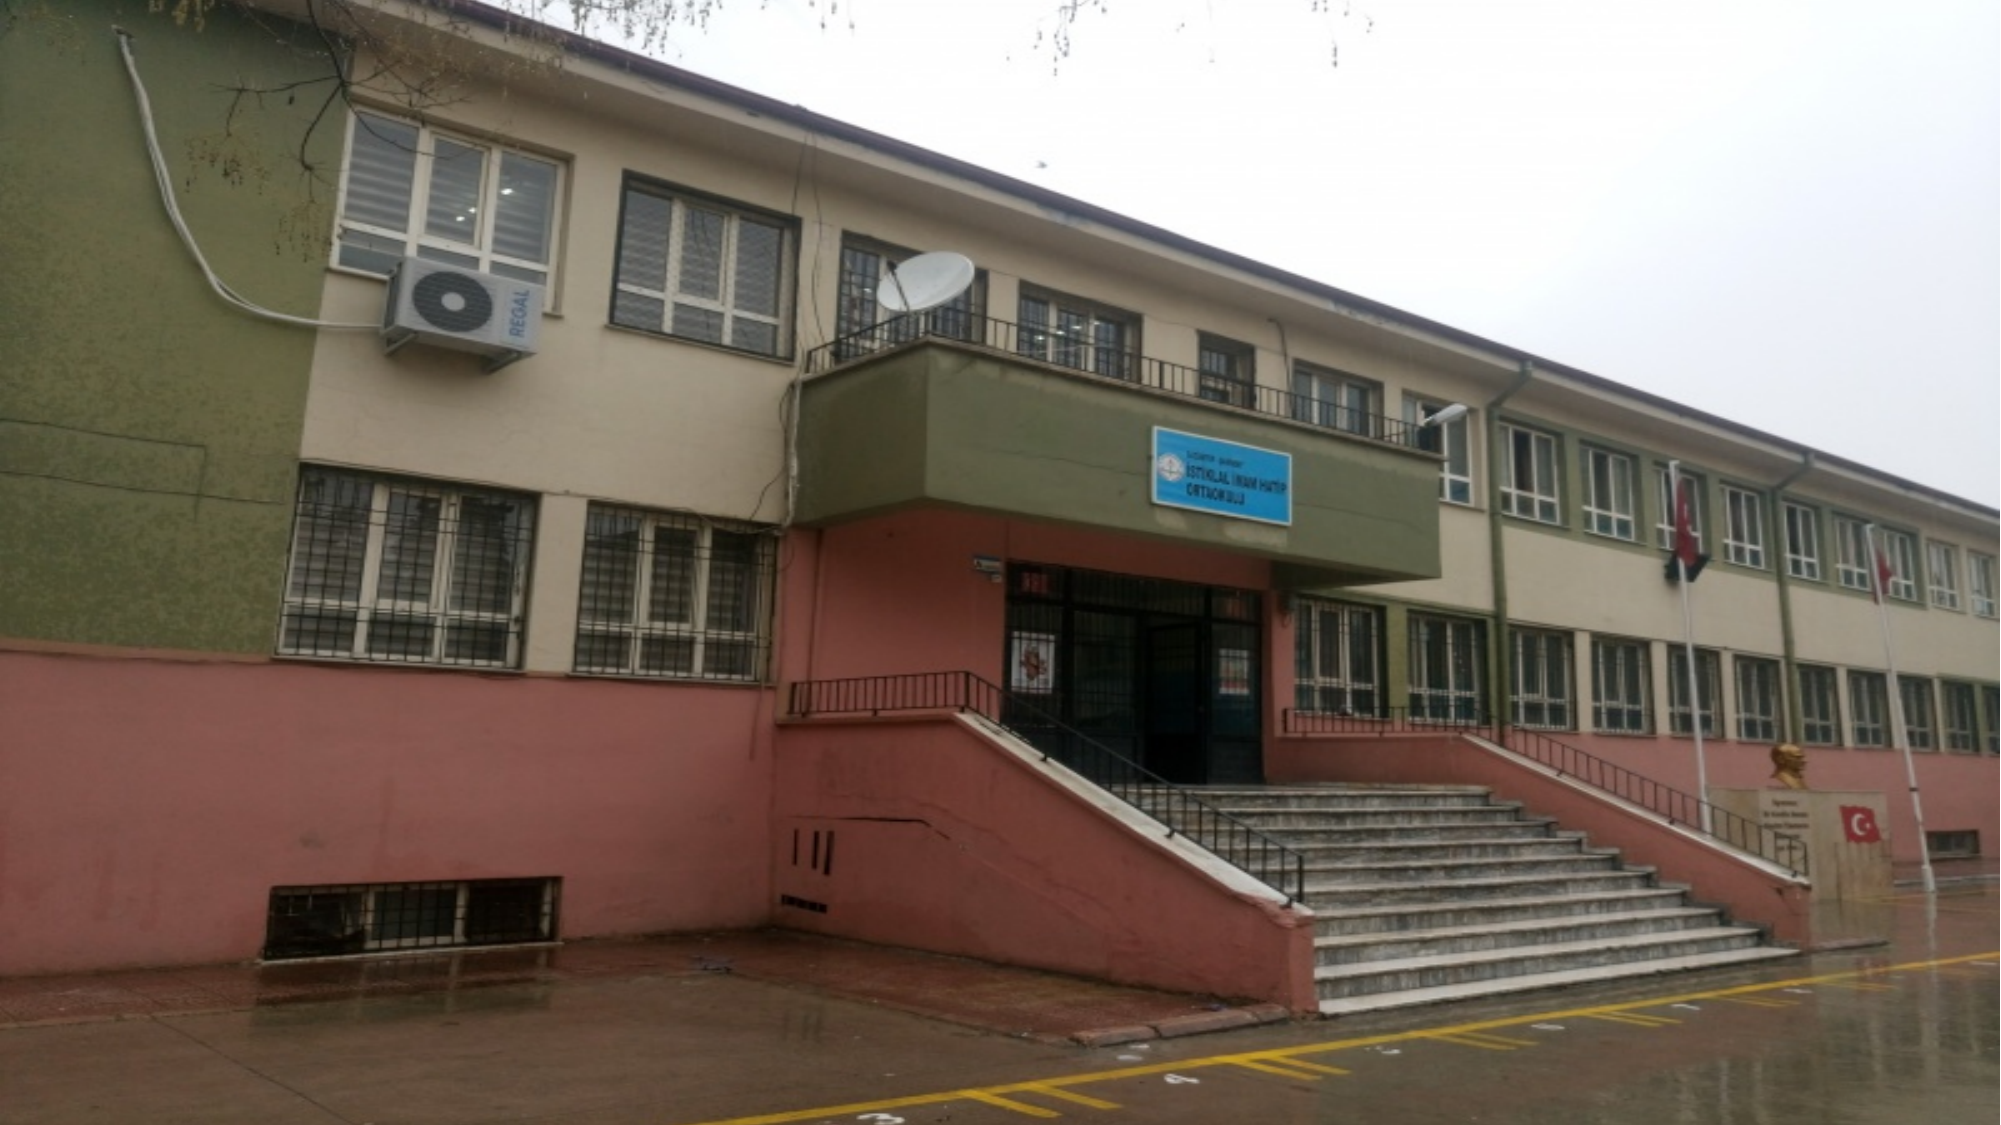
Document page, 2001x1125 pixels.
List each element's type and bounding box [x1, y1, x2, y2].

list [0, 0, 2000, 1125]
